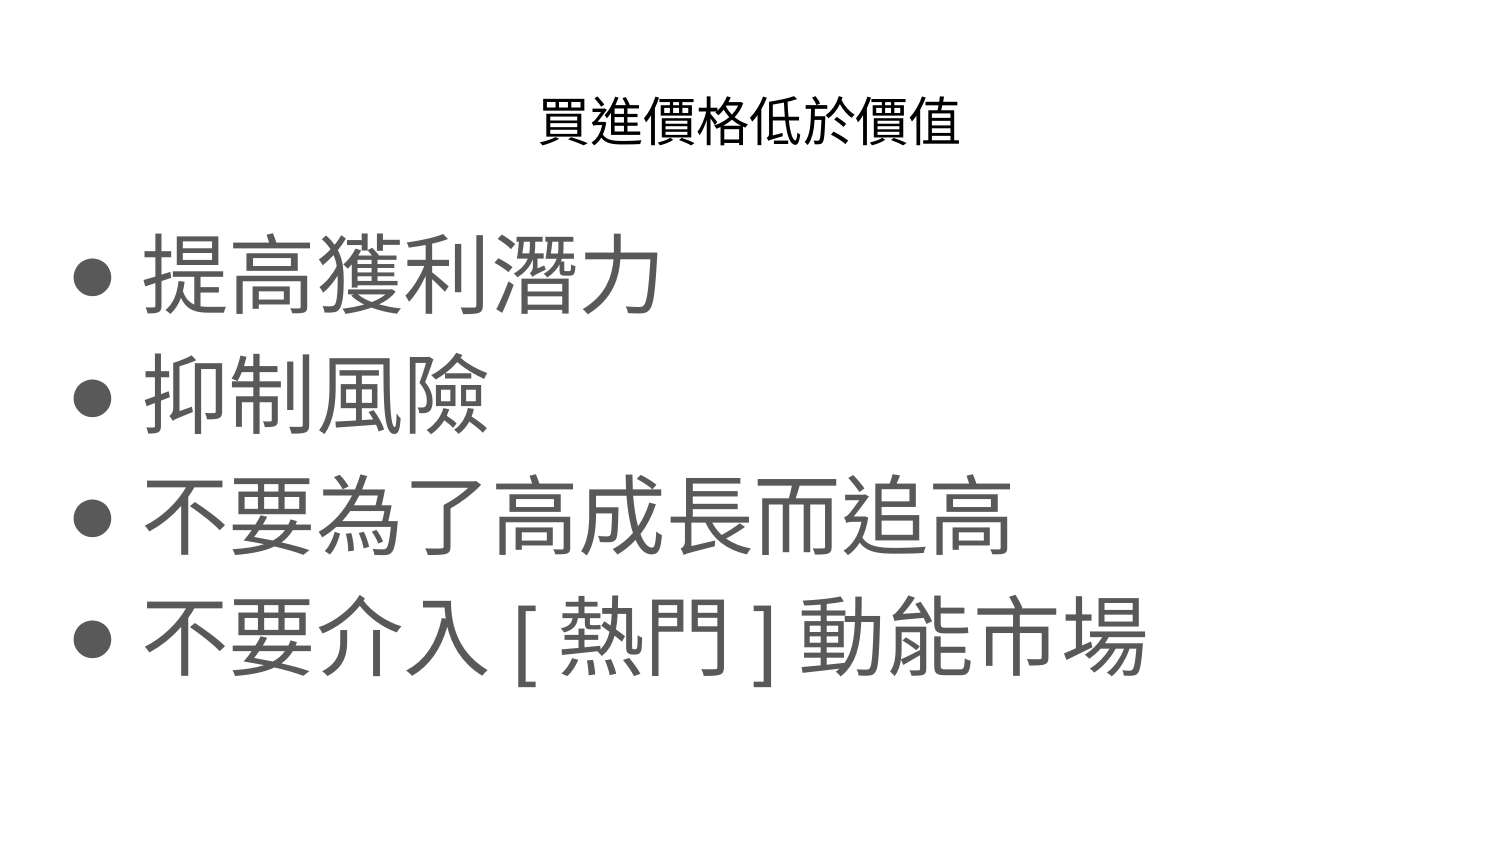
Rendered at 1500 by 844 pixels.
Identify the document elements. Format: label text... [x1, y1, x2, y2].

list 提高獲利潛力 抑制風險 不要為了高成長而追高 不要介入[熱門]動能市場 [51, 189, 1449, 750]
title 買進價格低於價值 [51, 72, 1449, 167]
